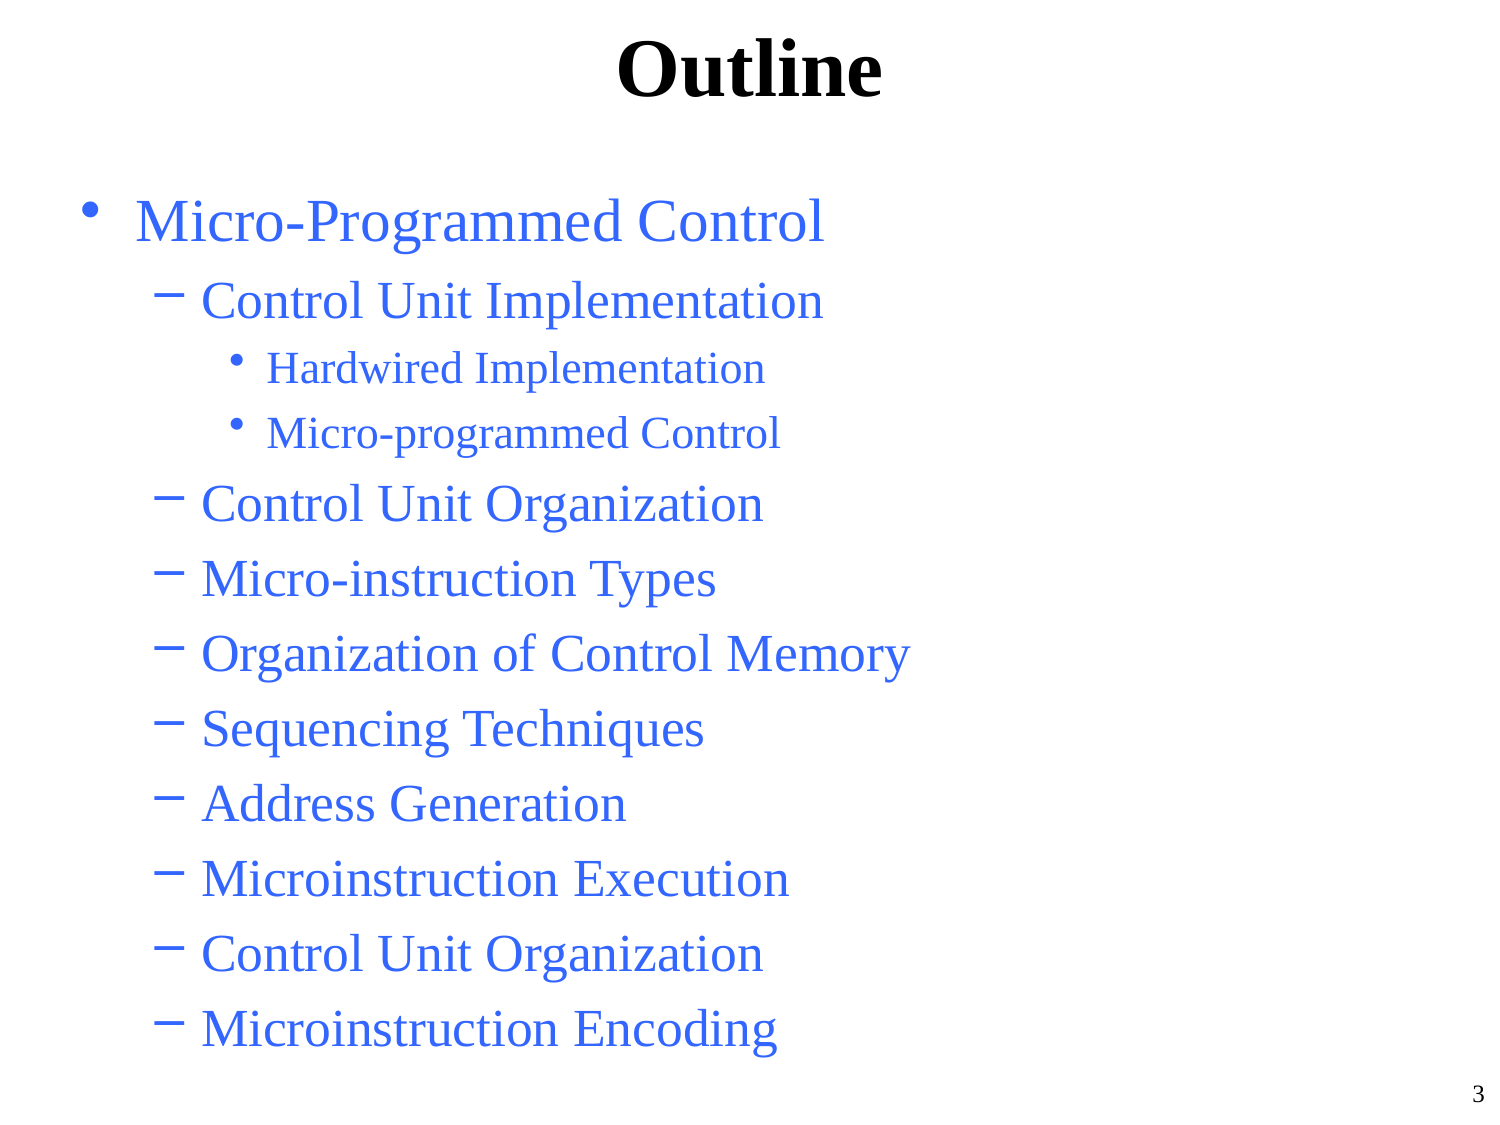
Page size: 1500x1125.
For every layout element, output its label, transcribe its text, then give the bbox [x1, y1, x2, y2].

title Outline [0, 0, 1500, 126]
slide_number 3 [1186, 1069, 1500, 1125]
list Micro-Programmed Control Control Unit Implementation Hardwired Implementation Micro-programmed Control Control Unit Organization Micro-instruction Types Organization of Control Memory Sequencing Techniques Address Generation Microinstruction Execution Control Unit Organization Microinstruction Encoding [64, 172, 1436, 1071]
